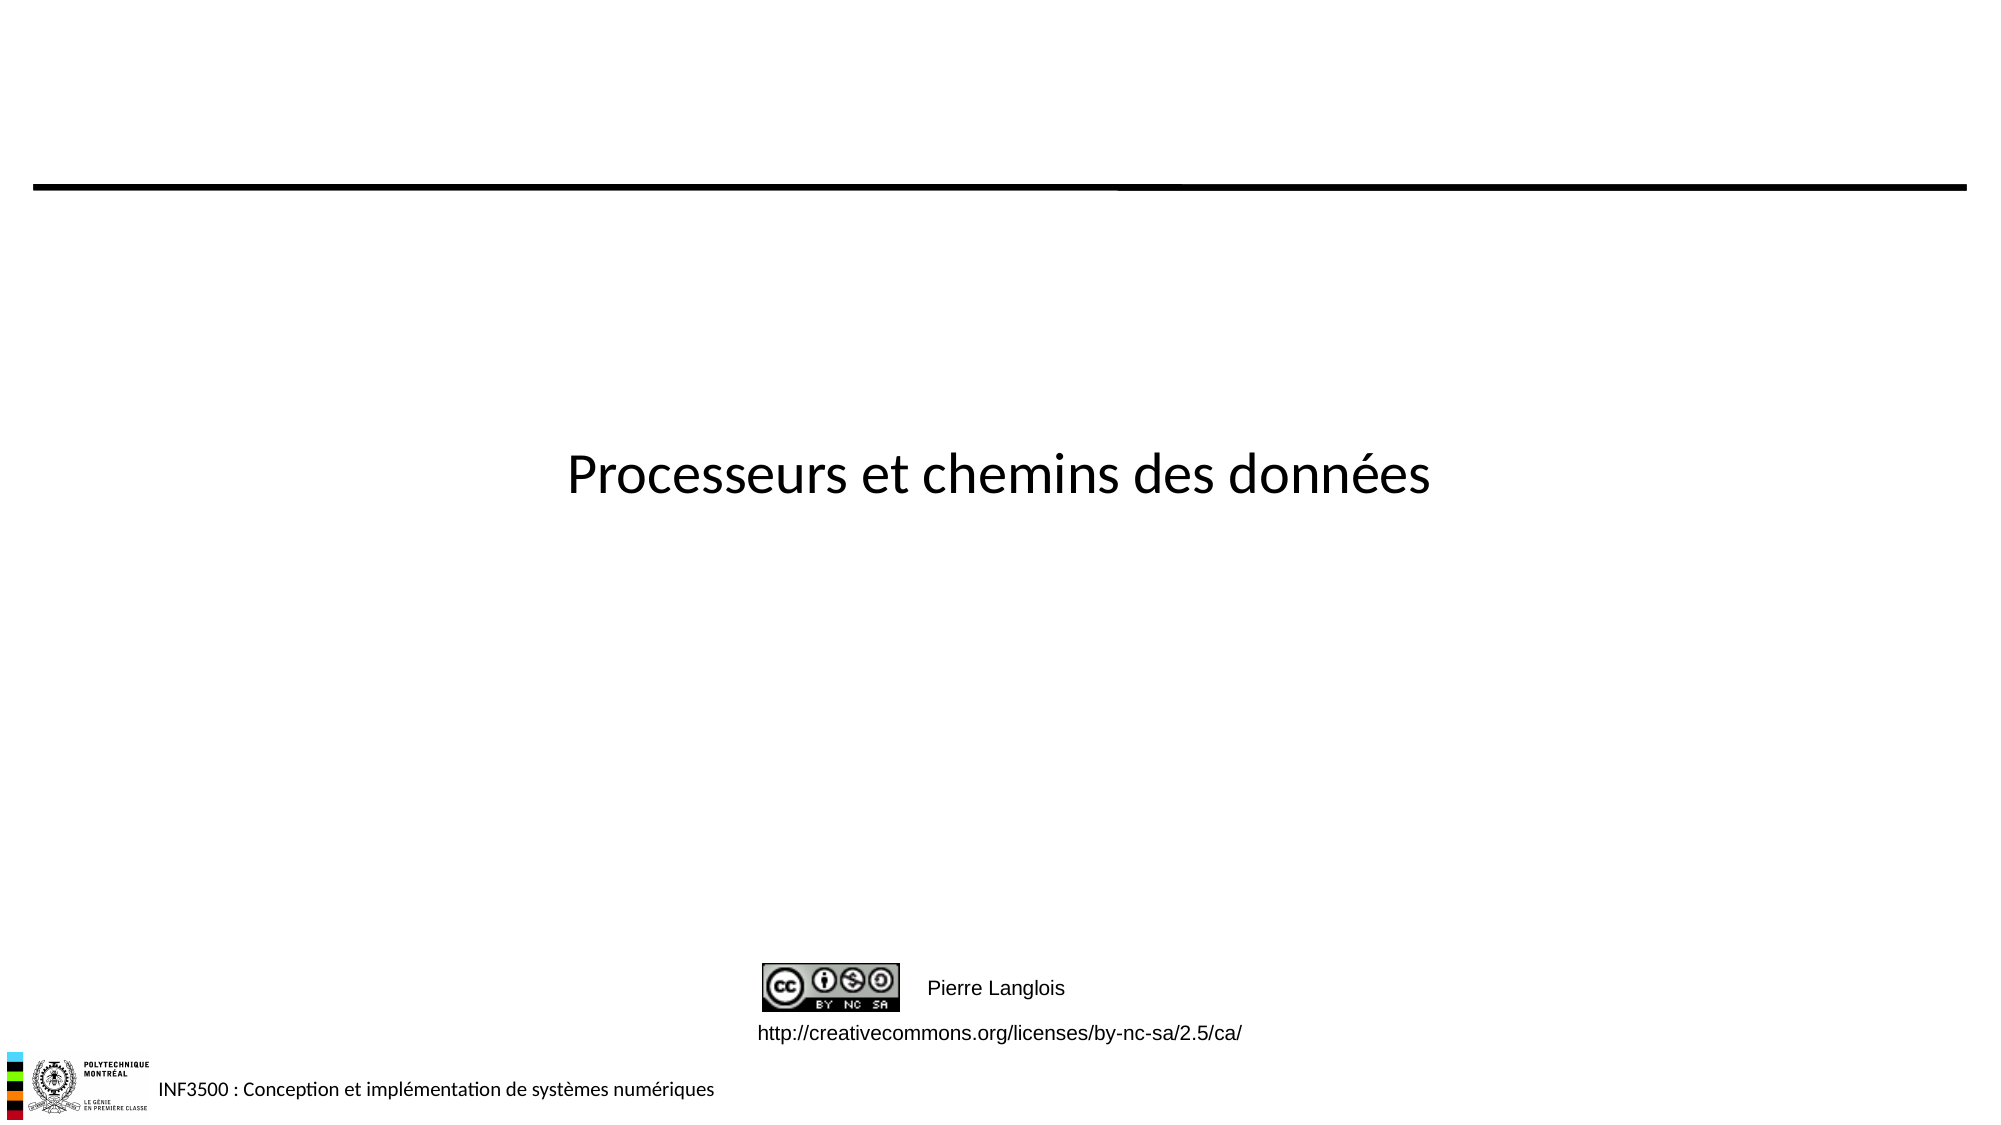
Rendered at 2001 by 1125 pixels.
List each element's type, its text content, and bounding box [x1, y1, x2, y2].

picture [762, 963, 900, 1012]
title Processeurs et chemins des données [149, 349, 1851, 591]
picture [7, 1052, 149, 1120]
